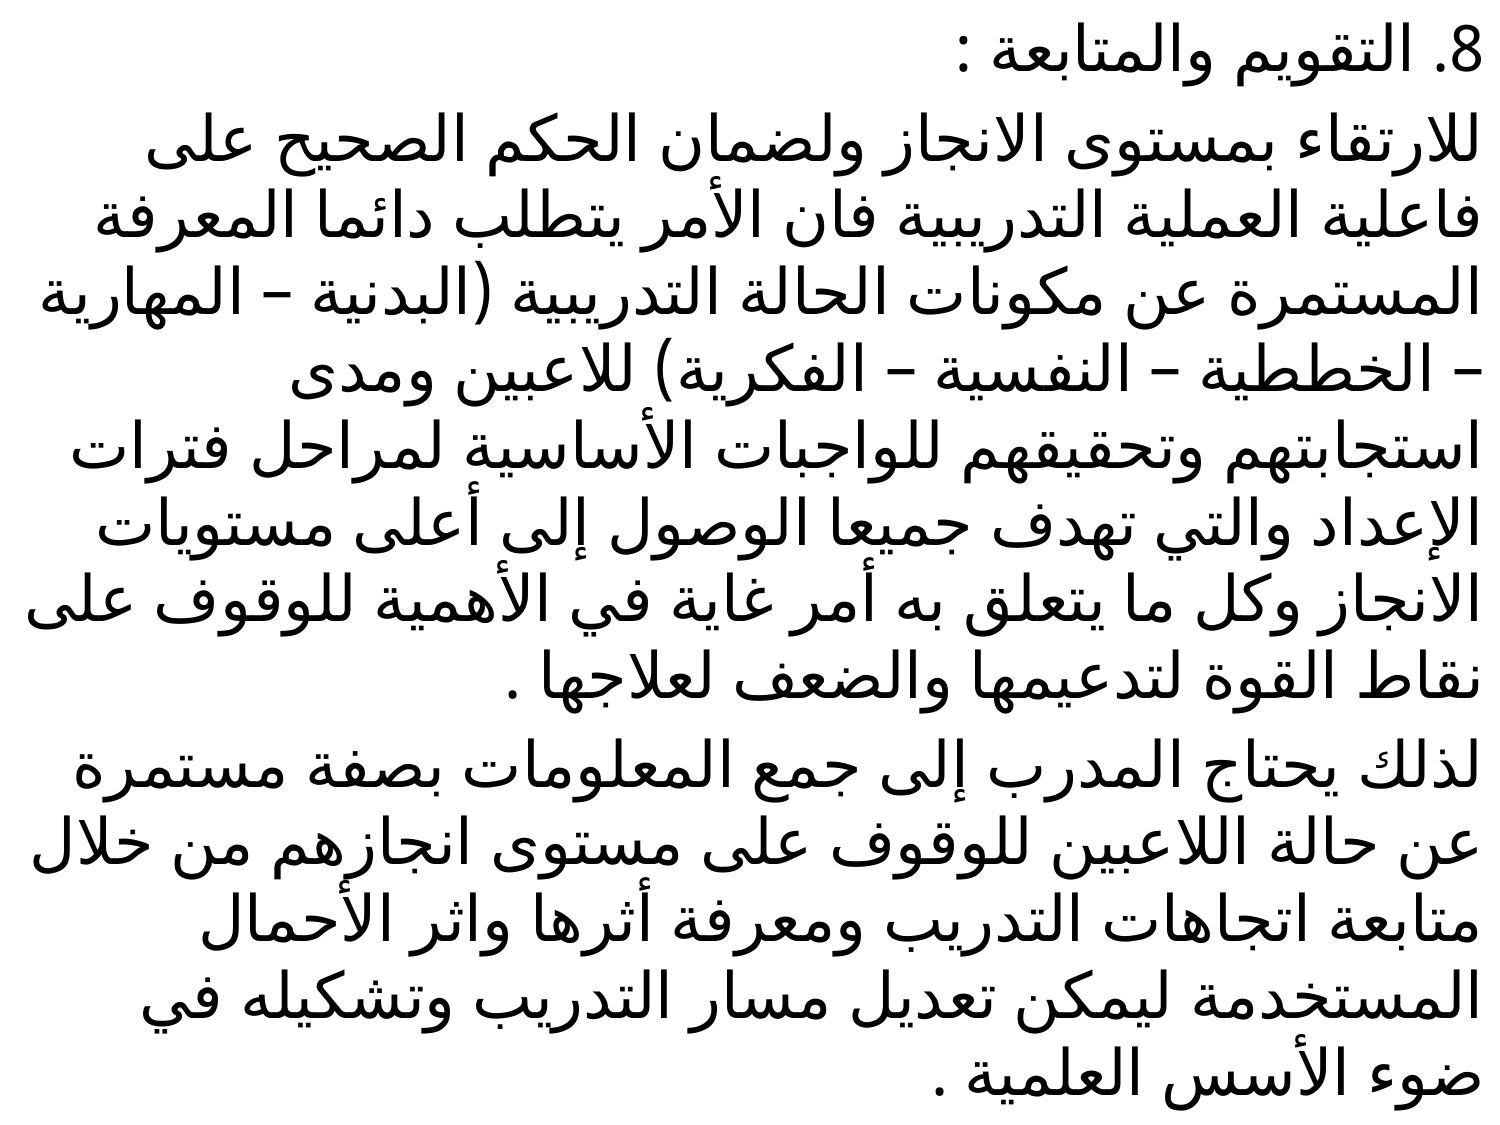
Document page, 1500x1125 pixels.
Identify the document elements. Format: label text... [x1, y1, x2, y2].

list 8. التقويم والمتابعة : للارتقاء بمستوى الانجاز ولضمان الحكم الصحيح على فاعلية العملية التدريبية فان الأمر يتطلب دائما المعرفة المستمرة عن مكونات الحالة التدريبية (البدنية – المهارية – الخططية – النفسية – الفكرية) للاعبين ومدى استجابتهم وتحقيقهم للواجبات الأساسية لمراحل فترات الإعداد والتي تهدف جميعا الوصول إلى أعلى مستويات الانجاز وكل ما يتعلق به أمر غاية في الأهمية للوقوف على نقاط القوة لتدعيمها والضعف لعلاجها . لذلك يحتاج المدرب إلى جمع المعلومات بصفة مستمرة عن حالة اللاعبين للوقوف على مستوى انجازهم من خلال متابعة اتجاهات التدريب ومعرفة أثرها واثر الأحمال المستخدمة ليمكن تعديل مسار التدريب وتشكيله في ضوء الأسس العلمية . [0, 0, 1500, 1125]
